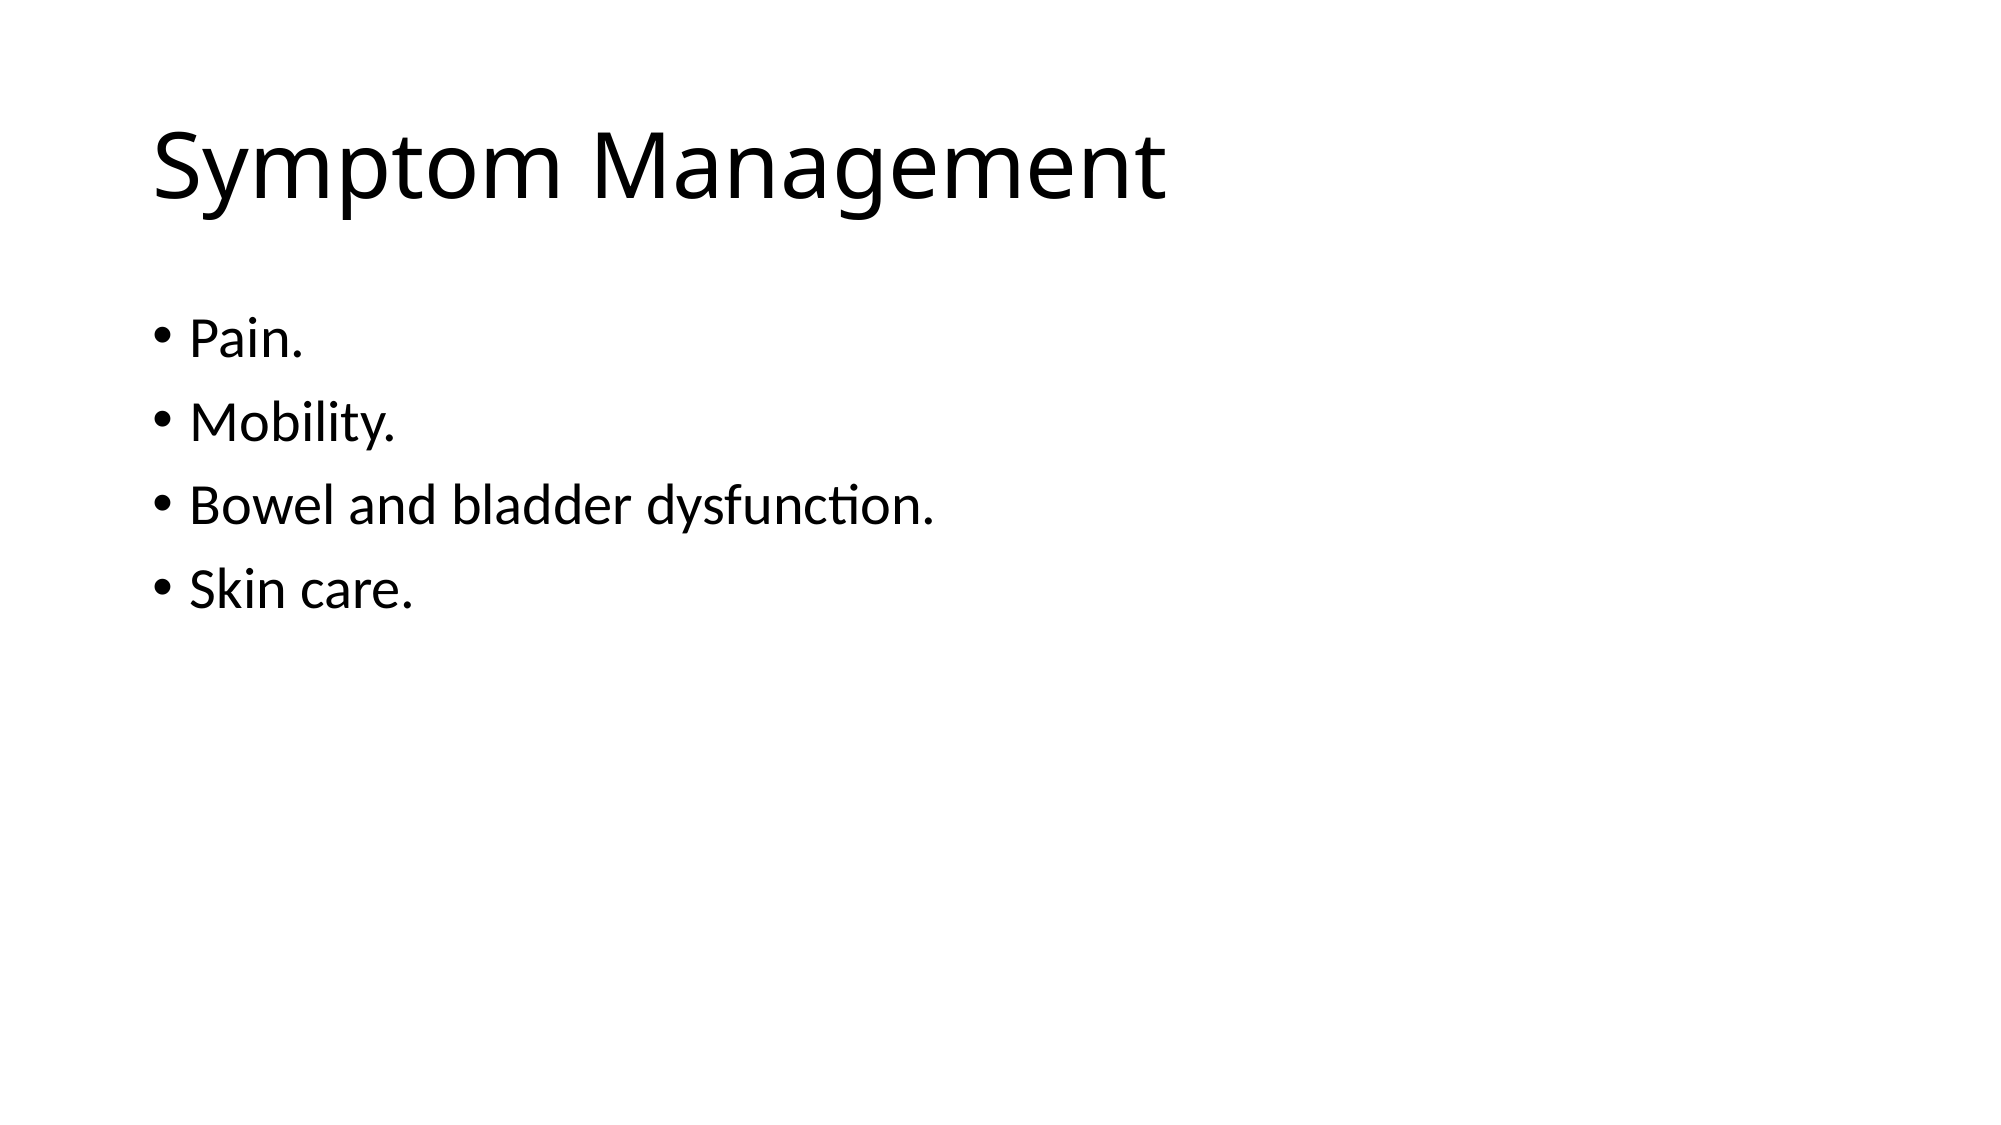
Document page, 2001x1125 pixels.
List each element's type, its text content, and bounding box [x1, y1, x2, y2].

title Symptom Management [137, 59, 1863, 278]
list Pain. Mobility. Bowel and bladder dysfunction. Skin care. [137, 299, 1863, 1014]
